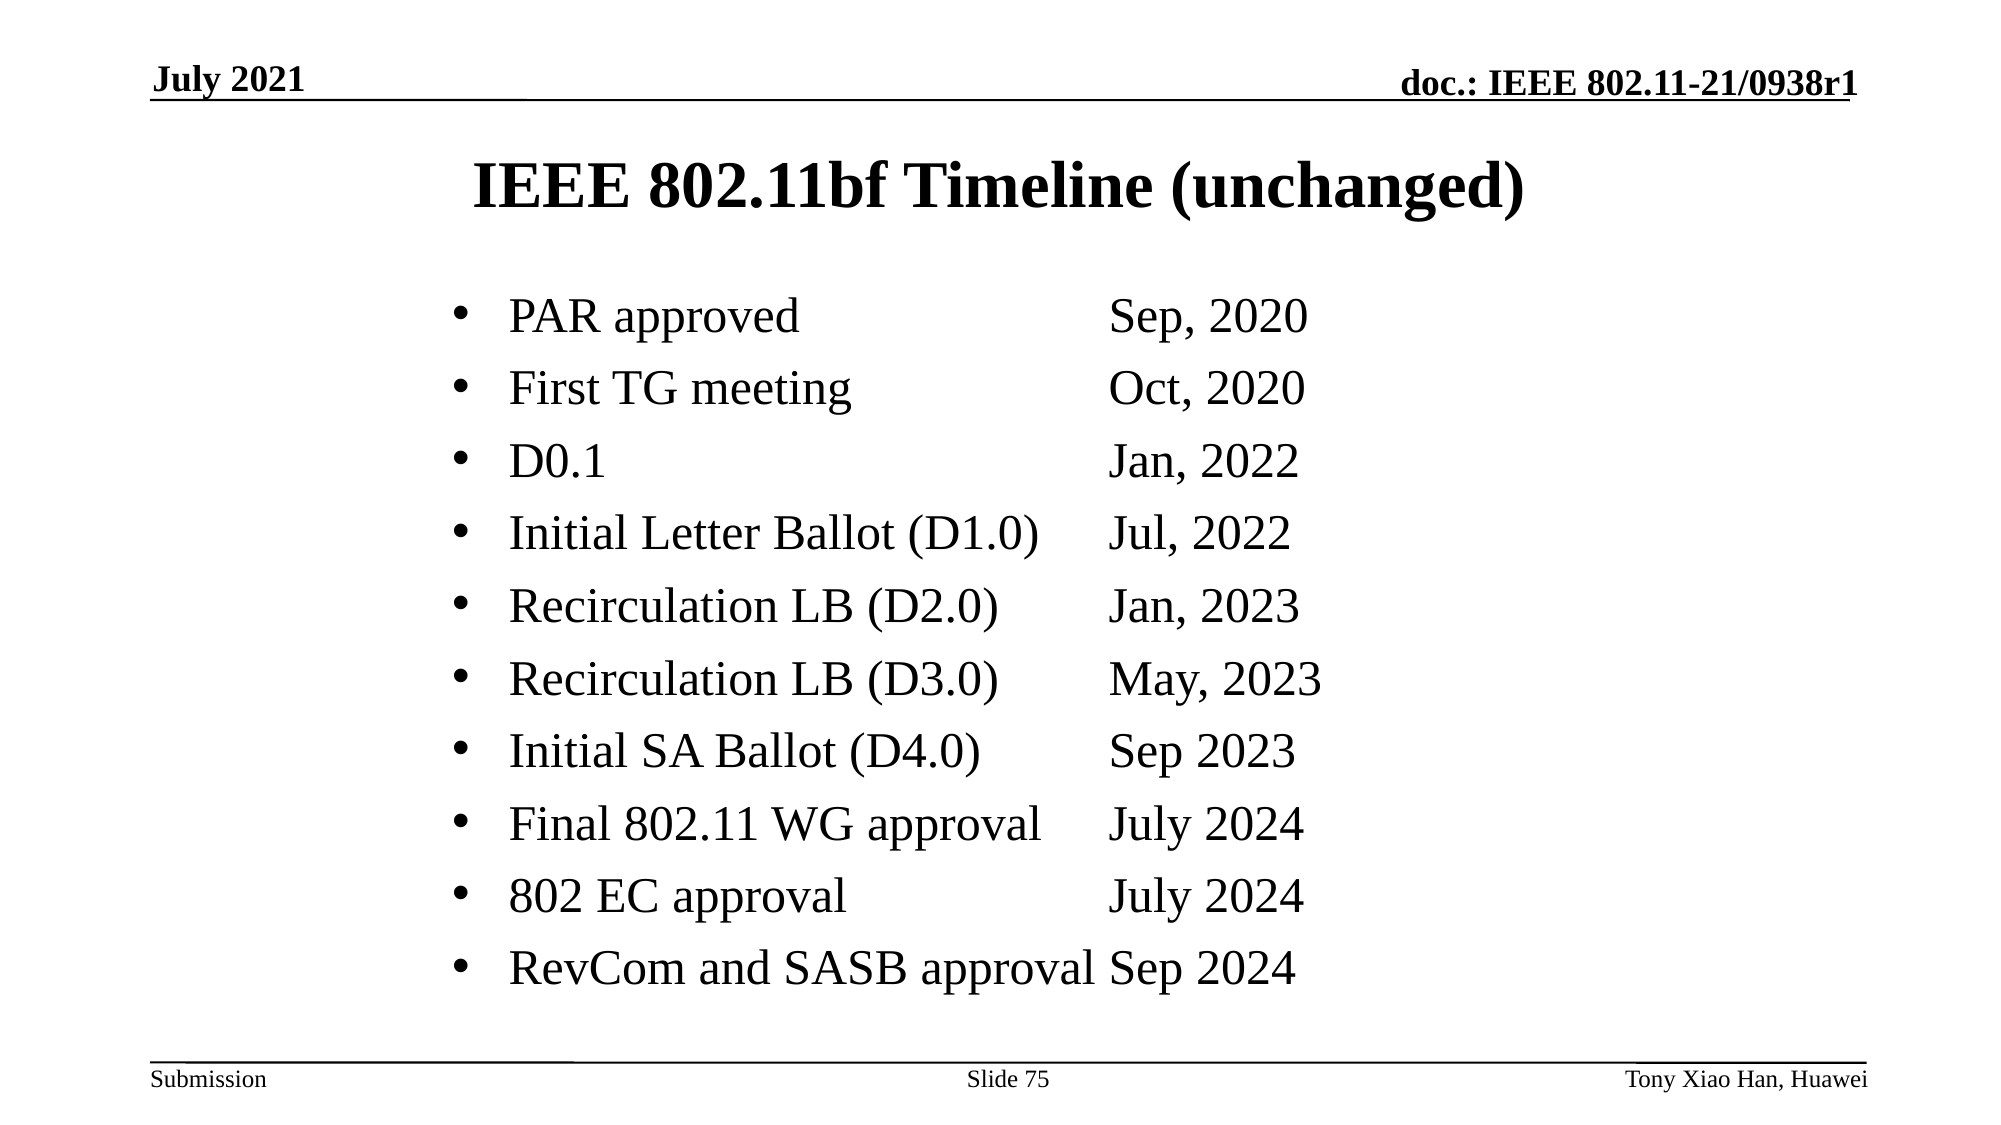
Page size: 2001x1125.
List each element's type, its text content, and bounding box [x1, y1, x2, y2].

slide_number Slide 75 [950, 1061, 1067, 1123]
footer Tony Xiao Han, Huawei [1171, 1061, 1869, 1093]
title IEEE 802.11bf Timeline (unchanged) [362, 124, 1638, 238]
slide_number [152, 54, 563, 100]
text_box PAR approved Sep, 2020 First TG meeting Oct, 2020 D0.1 Jan, 2022 Initial Letter Ballot (D1.0) Jul, 2022 Recirculation LB (D2.0) Jan, 2023 Recirculation LB (D3.0) May, 2023 Initial SA Ballot (D4.0) Sep 2023 Final 802.11 WG approval July 2024 802 EC approval July 2024 RevCom and SASB approval Sep 2024 [362, 274, 1638, 1038]
